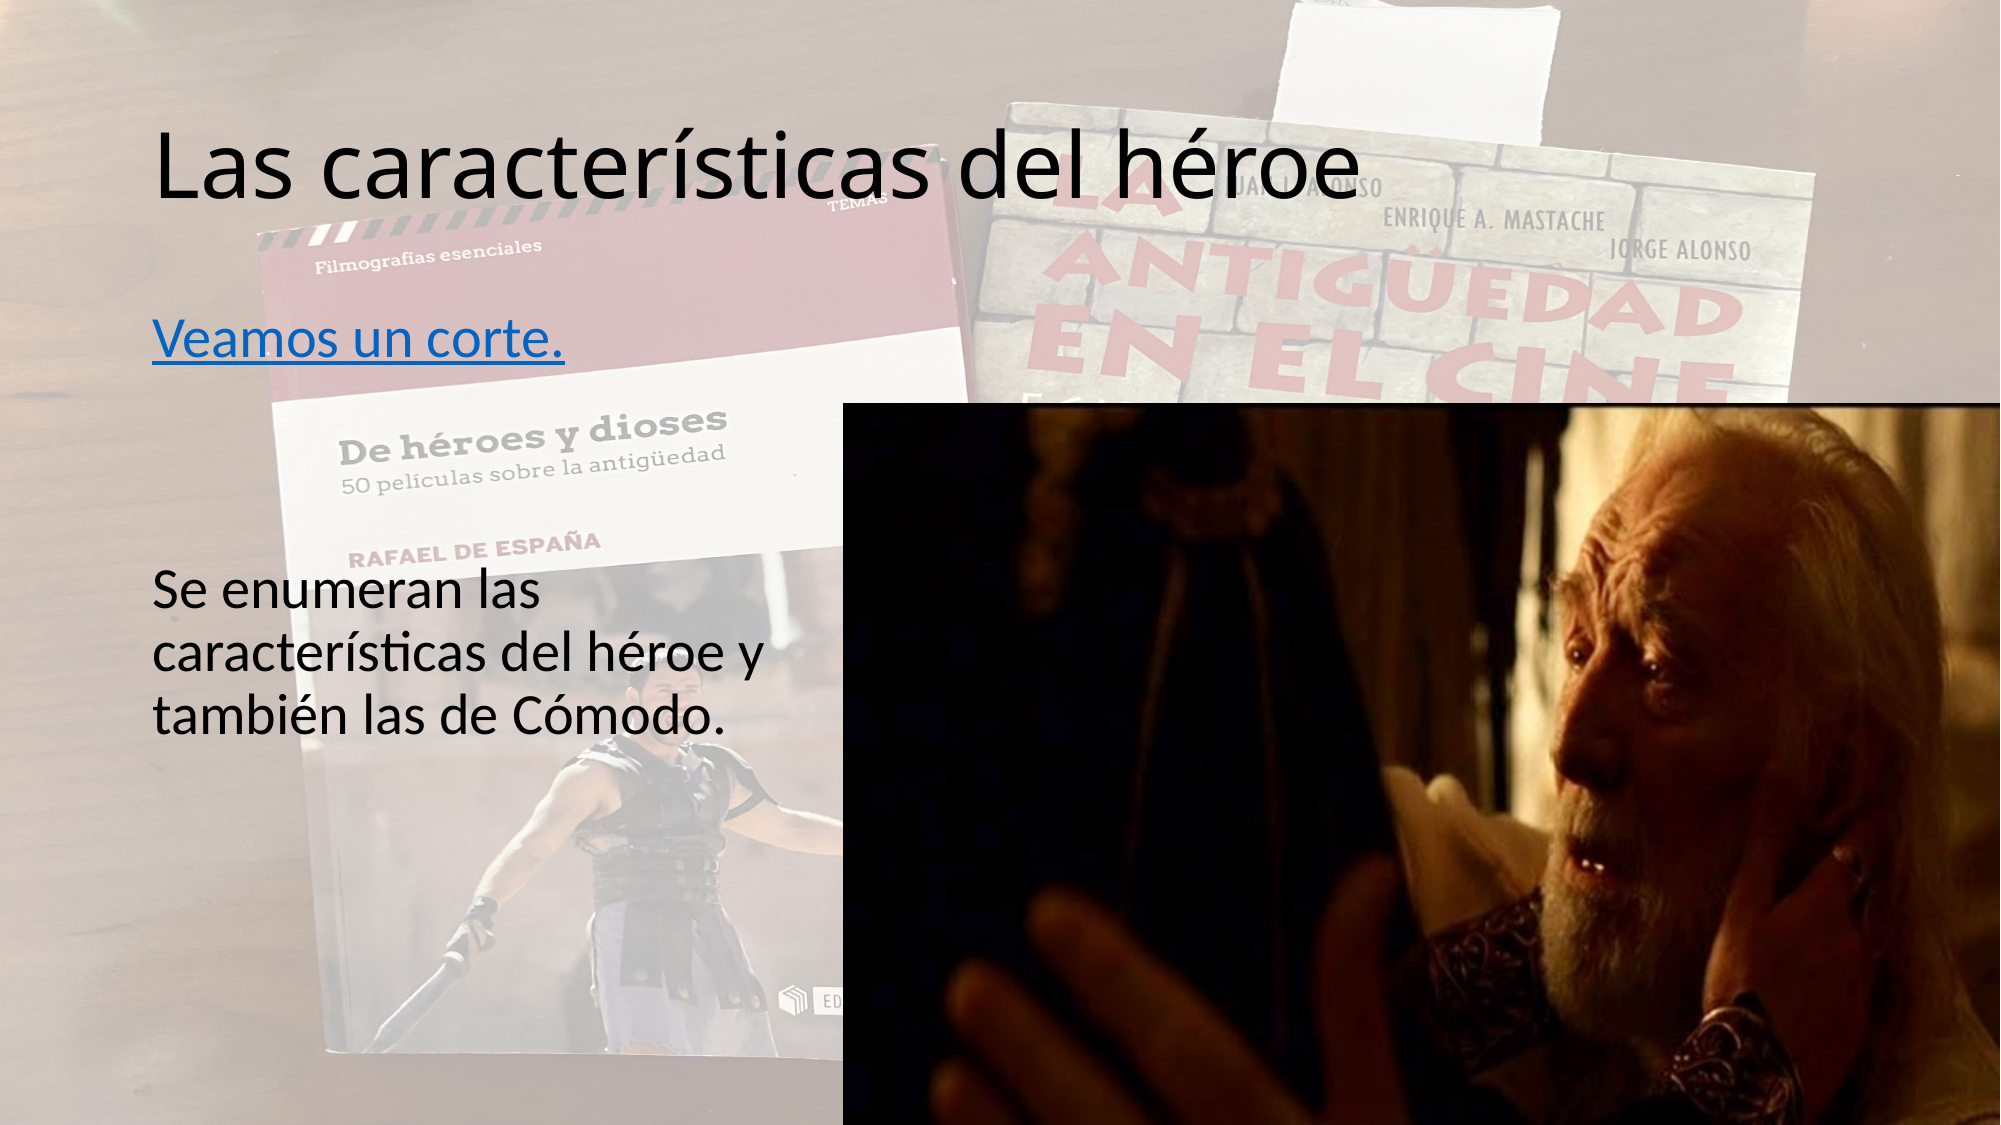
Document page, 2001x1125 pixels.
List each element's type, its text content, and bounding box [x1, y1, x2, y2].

picture [843, 403, 2000, 1125]
list Veamos un corte. Se enumeran las características del héroe y también las de Cómodo. [137, 299, 904, 1014]
title Las características del héroe [137, 59, 1863, 278]
